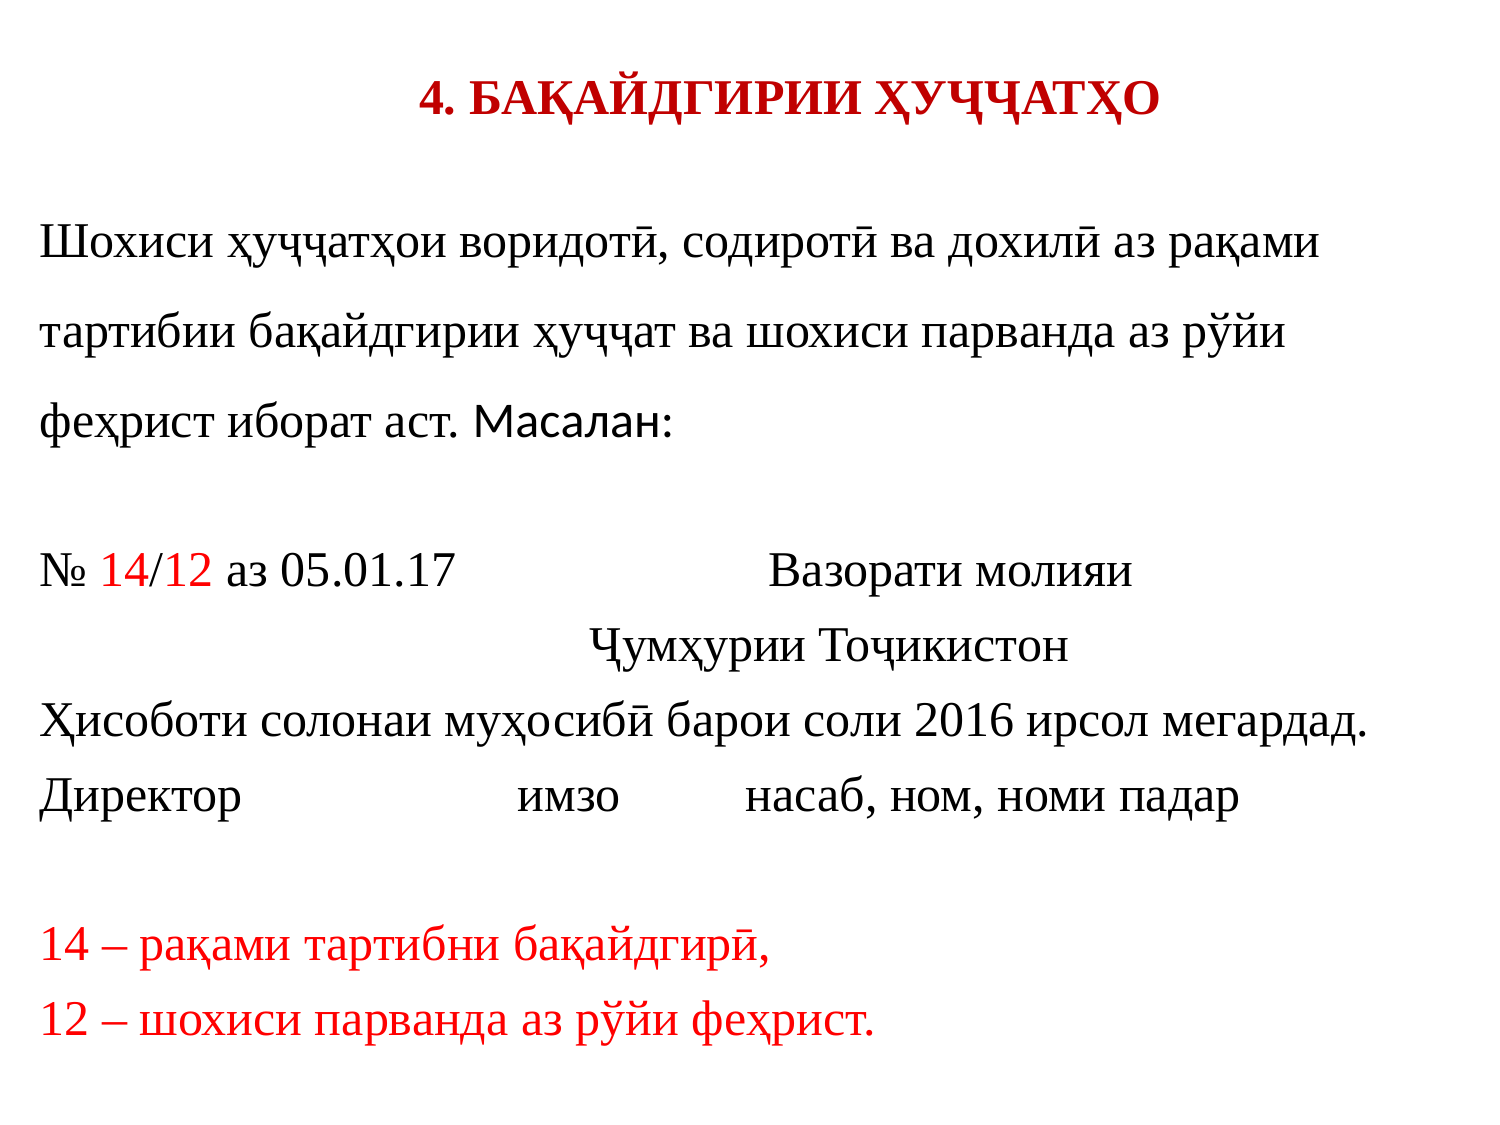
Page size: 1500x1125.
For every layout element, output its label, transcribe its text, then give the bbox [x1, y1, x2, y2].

title 4. БАҚАЙДГИРИИ ҲУҶҶАТҲО [105, 28, 1476, 168]
list Шохиси ҳуҷҷатҳои воридотӣ, содиротӣ ва дохилӣ аз рақами тартибии бақайдгирии ҳуҷҷат ва шохиси парванда аз рўйи феҳрист иборат аст. Масалан: № 14/12 аз 05.01.17 Вазорати молияи Ҷумҳурии Тоҷикистон Ҳисоботи солонаи муҳосибӣ барои соли 2016 ирсол мегардад. Директор имзо насаб, ном, номи падар 14 – рақами тартибни бақайдгирӣ, 12 – шохиси парванда аз рўйи феҳрист. [24, 170, 1483, 1077]
